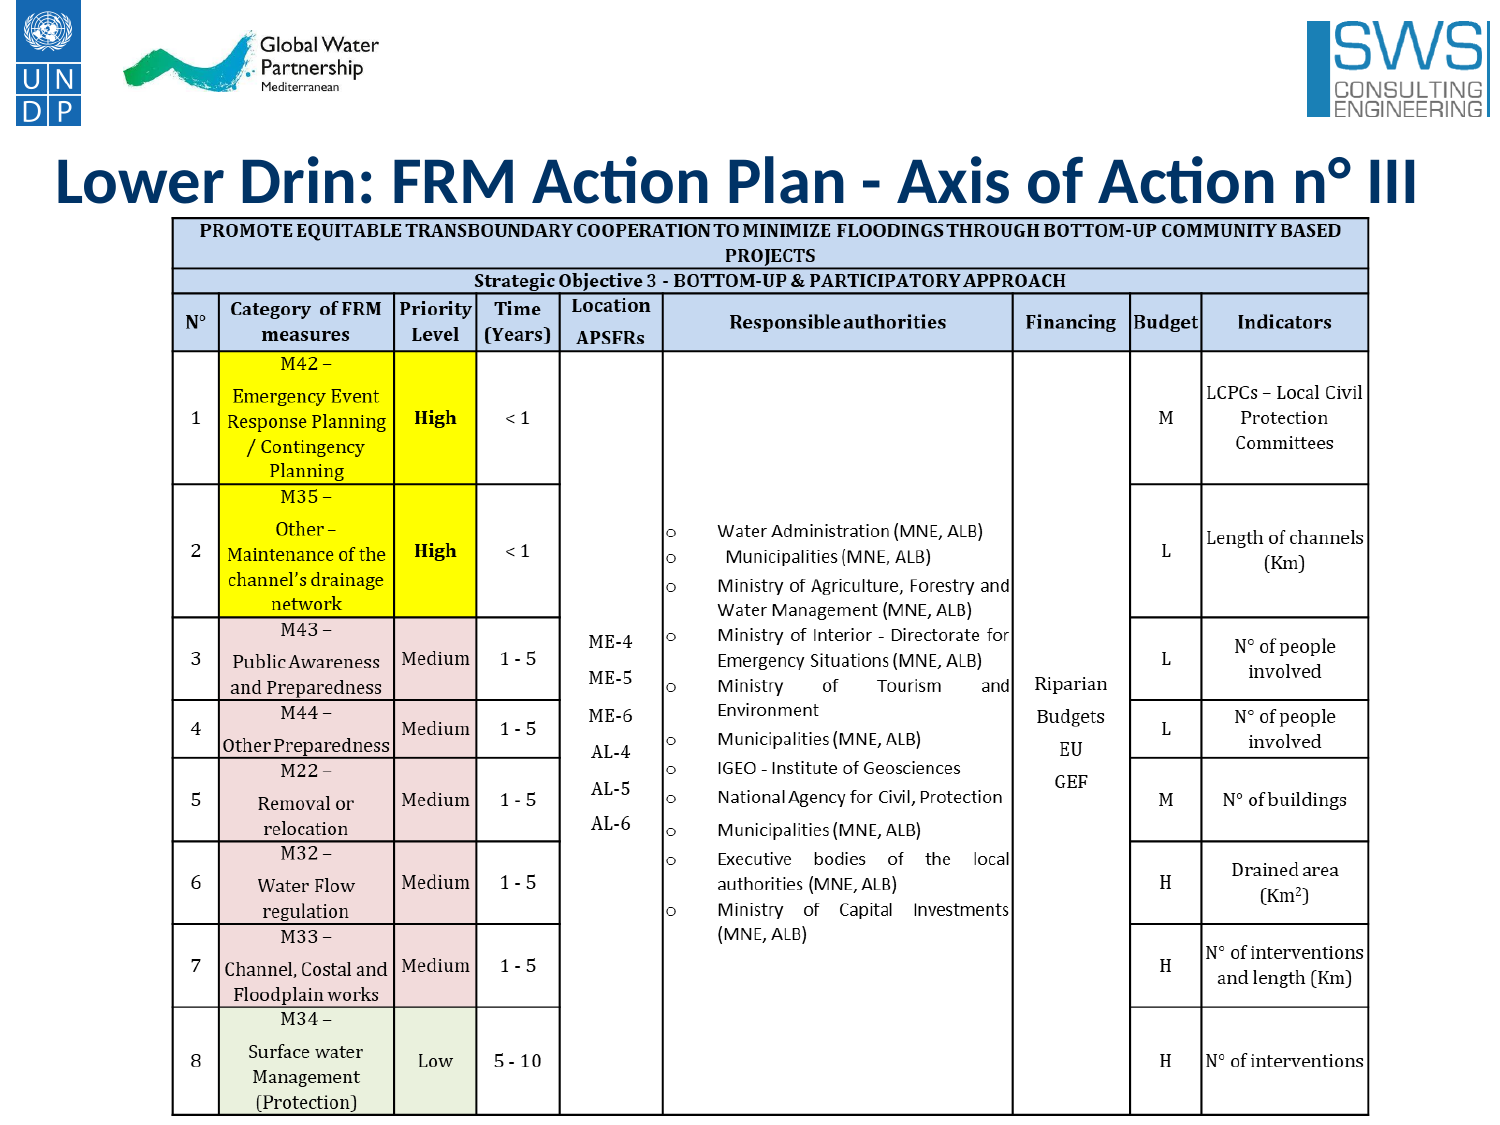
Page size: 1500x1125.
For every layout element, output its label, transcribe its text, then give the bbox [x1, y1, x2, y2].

picture [16, 0, 81, 126]
picture [1306, 21, 1490, 118]
picture [170, 211, 1370, 1125]
text_box Lower Drin: FRM Action Plan - Axis of Action n° III [29, 129, 1447, 225]
picture [123, 30, 379, 92]
